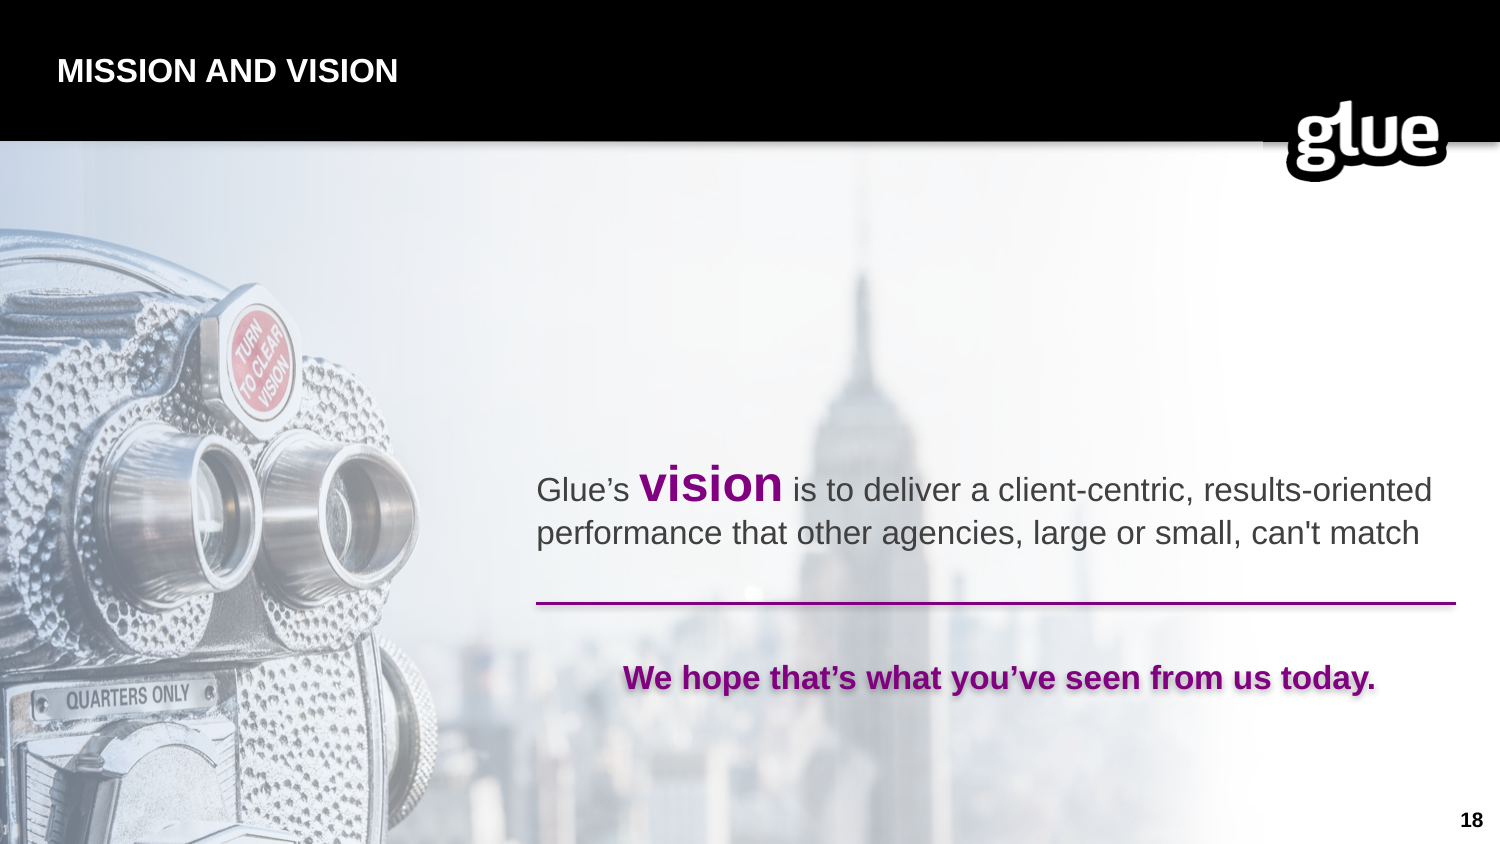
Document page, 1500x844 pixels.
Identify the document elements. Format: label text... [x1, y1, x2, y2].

picture [1286, 90, 1449, 182]
title MISSION AND VISION [42, 0, 1380, 139]
text_box Glue’s vision is to deliver a client-centric, results-oriented performance that other agencies, large or small, can't match [1266, 443, 1456, 602]
picture [0, 141, 1263, 844]
text_box We hope that’s what you’ve seen from us today. [1266, 612, 1500, 720]
text_box 18 [1443, 798, 1500, 844]
